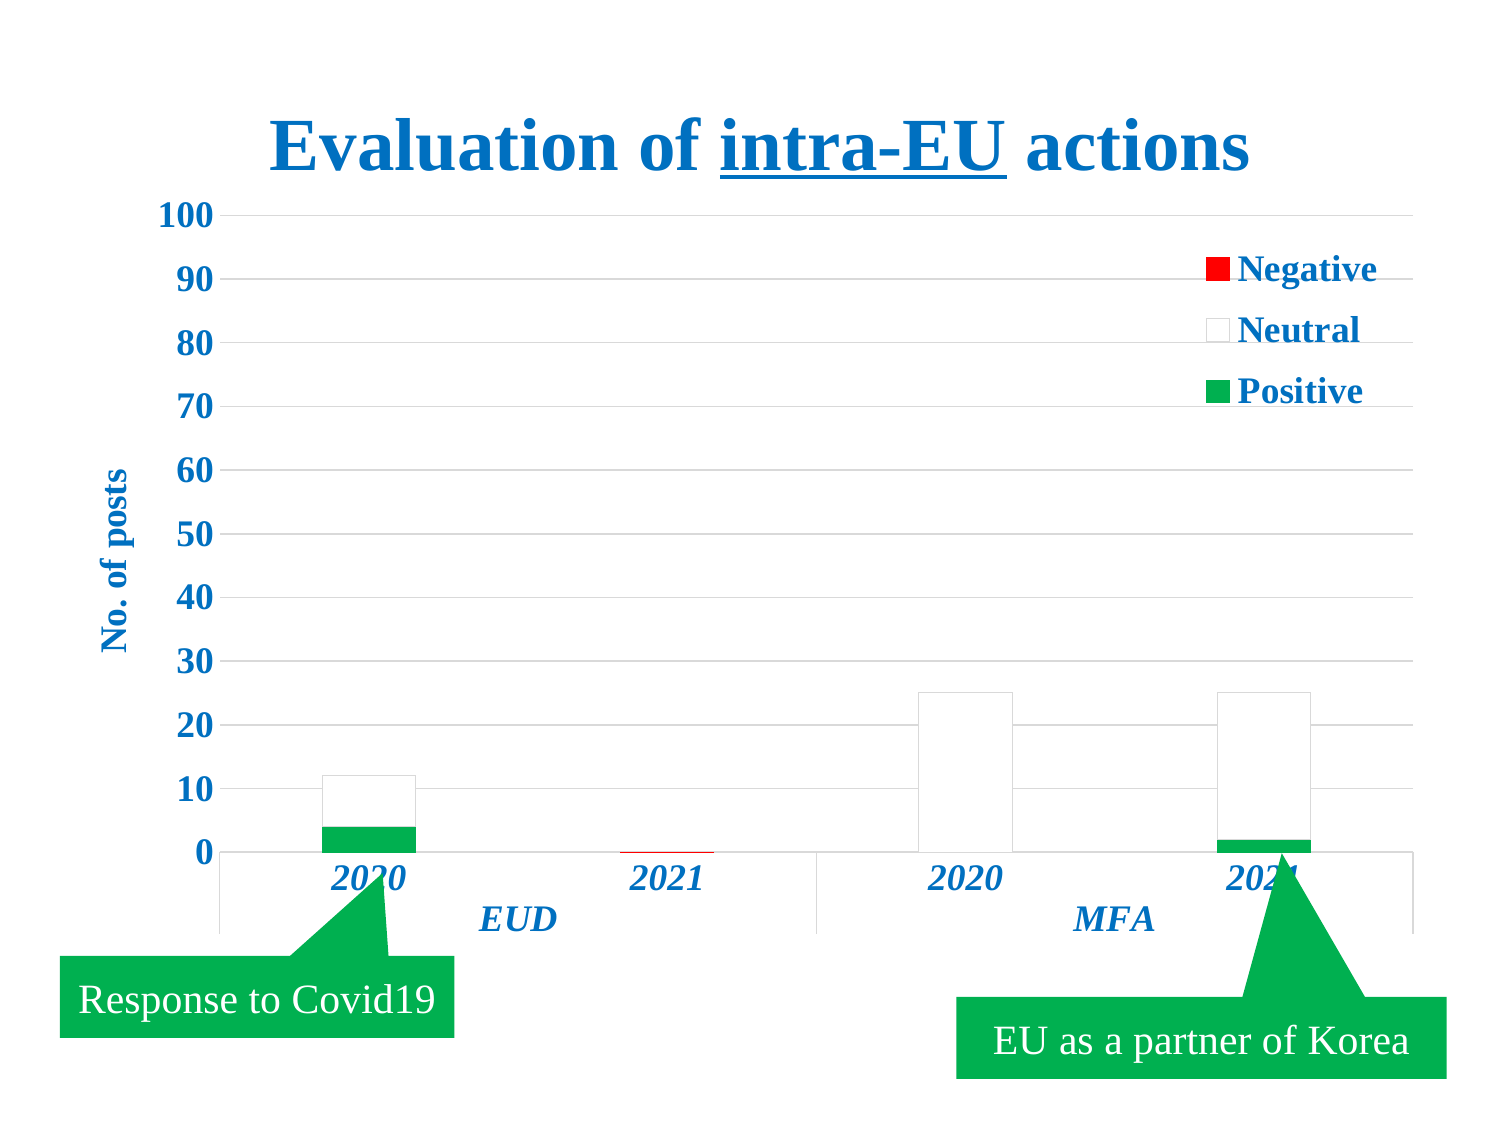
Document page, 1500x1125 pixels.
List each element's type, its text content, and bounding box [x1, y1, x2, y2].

text_box EU as a partner of Korea [955, 995, 1448, 1080]
title Evaluation of intra-EU actions [20, 86, 1500, 206]
chart [61, 176, 1439, 1039]
